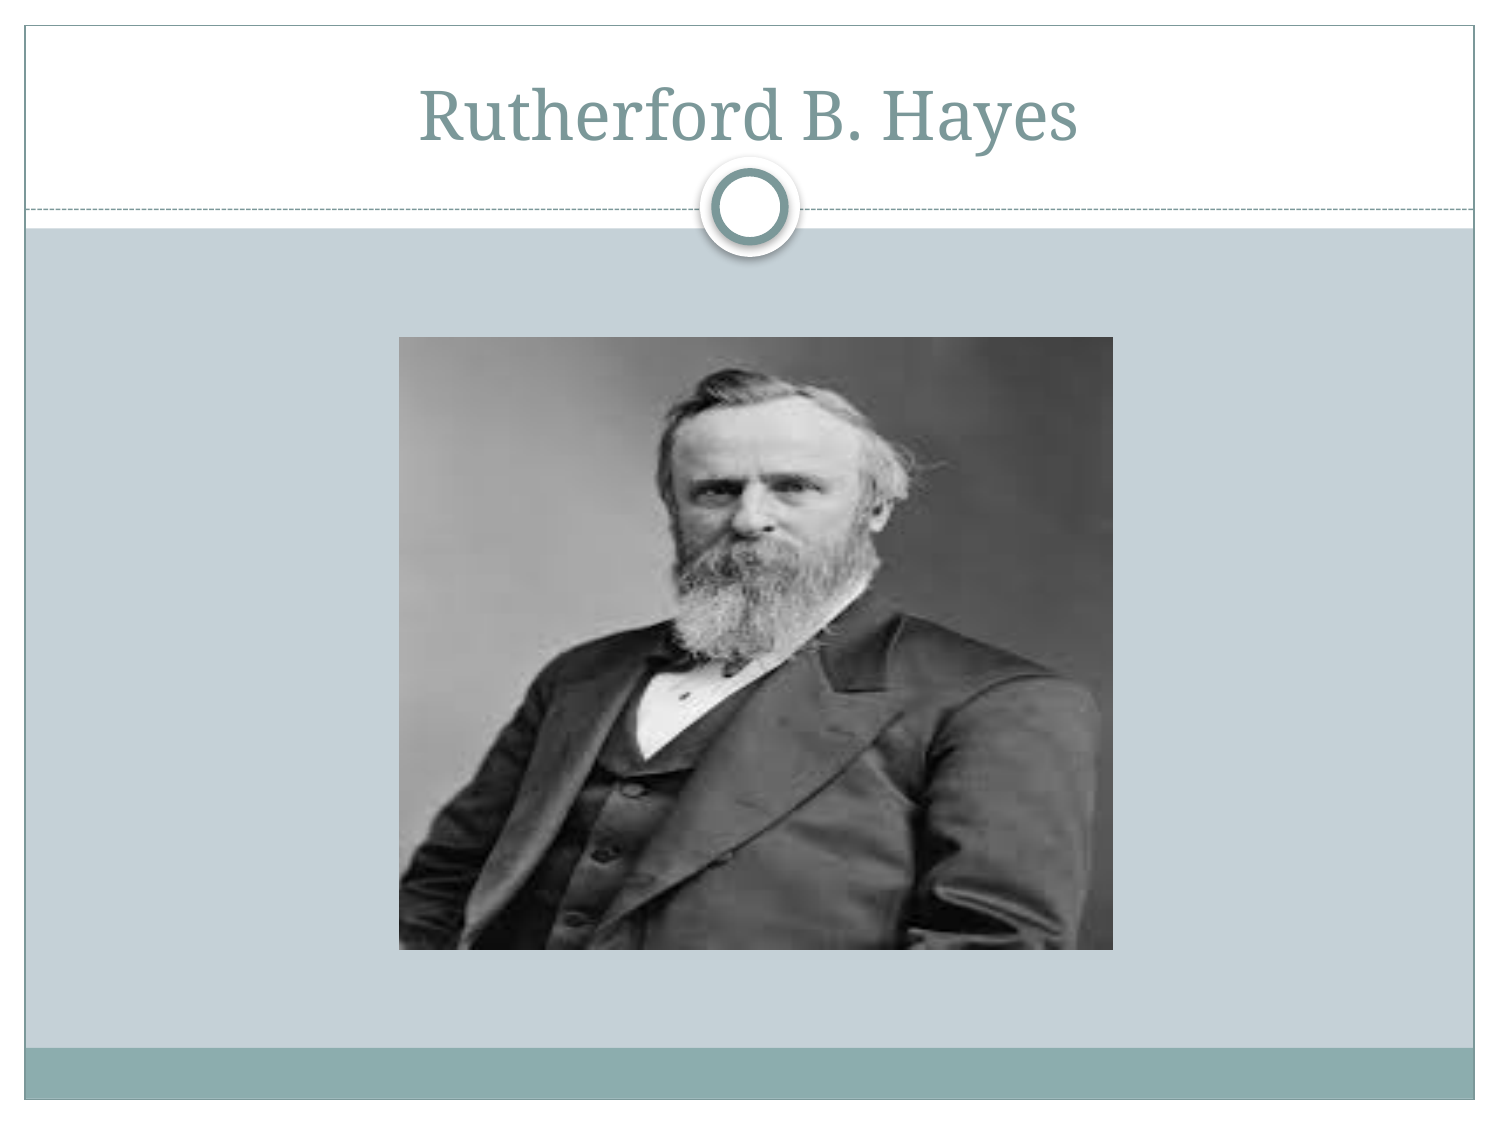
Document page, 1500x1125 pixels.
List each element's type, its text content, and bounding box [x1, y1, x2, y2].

title Rutherford B. Hayes [49, 37, 1450, 162]
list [399, 337, 1113, 951]
